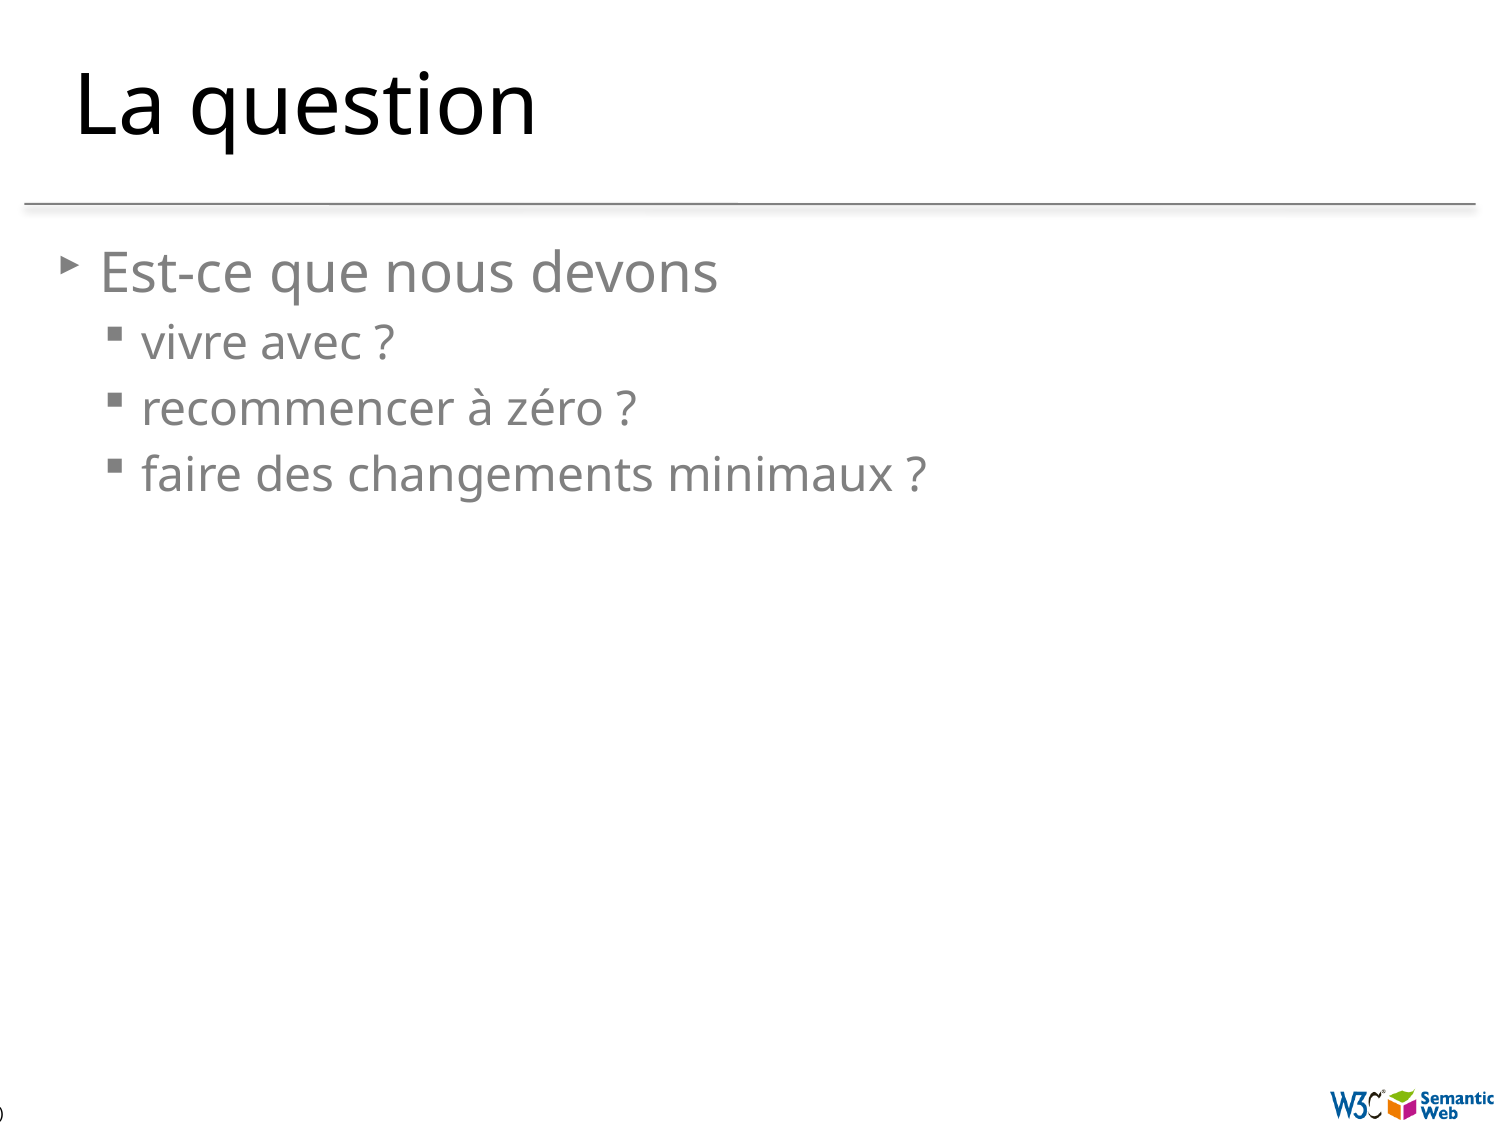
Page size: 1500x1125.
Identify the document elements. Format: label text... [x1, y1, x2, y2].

list Est-ce que nous devons vivre avec ? recommencer à zéro ? faire des changements minimaux ? [24, 228, 1476, 1046]
title La question [58, 6, 1453, 195]
picture [1330, 1087, 1494, 1120]
